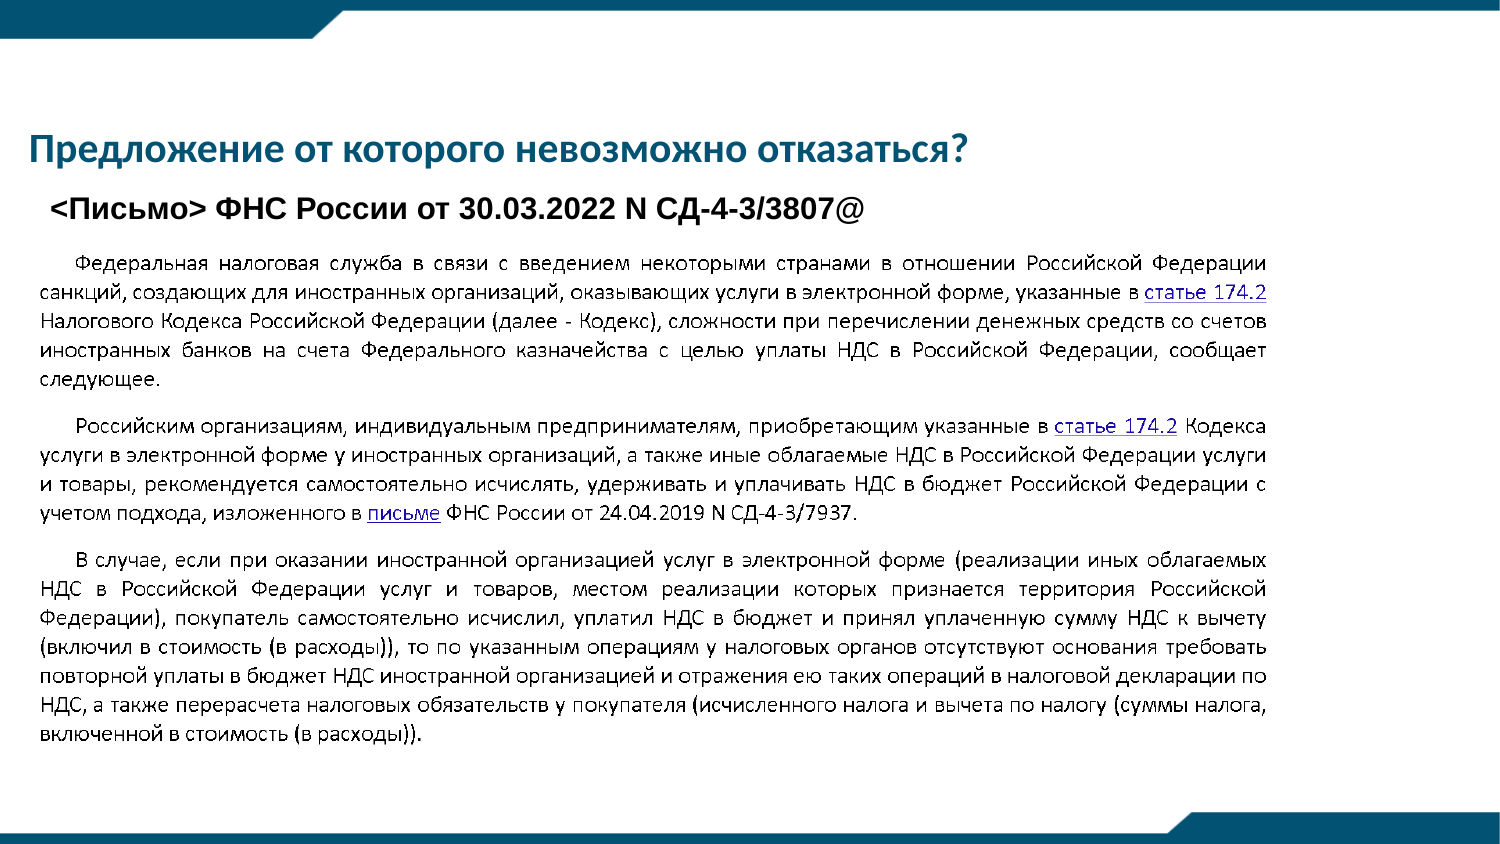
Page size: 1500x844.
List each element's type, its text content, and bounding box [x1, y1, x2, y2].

text_box Предложение от которого невозможно отказаться? [17, 70, 1296, 177]
text_box <Письмо> ФНС России от 30.03.2022 N СД-4-3/3807@ [38, 182, 879, 231]
picture [0, 11, 1500, 833]
